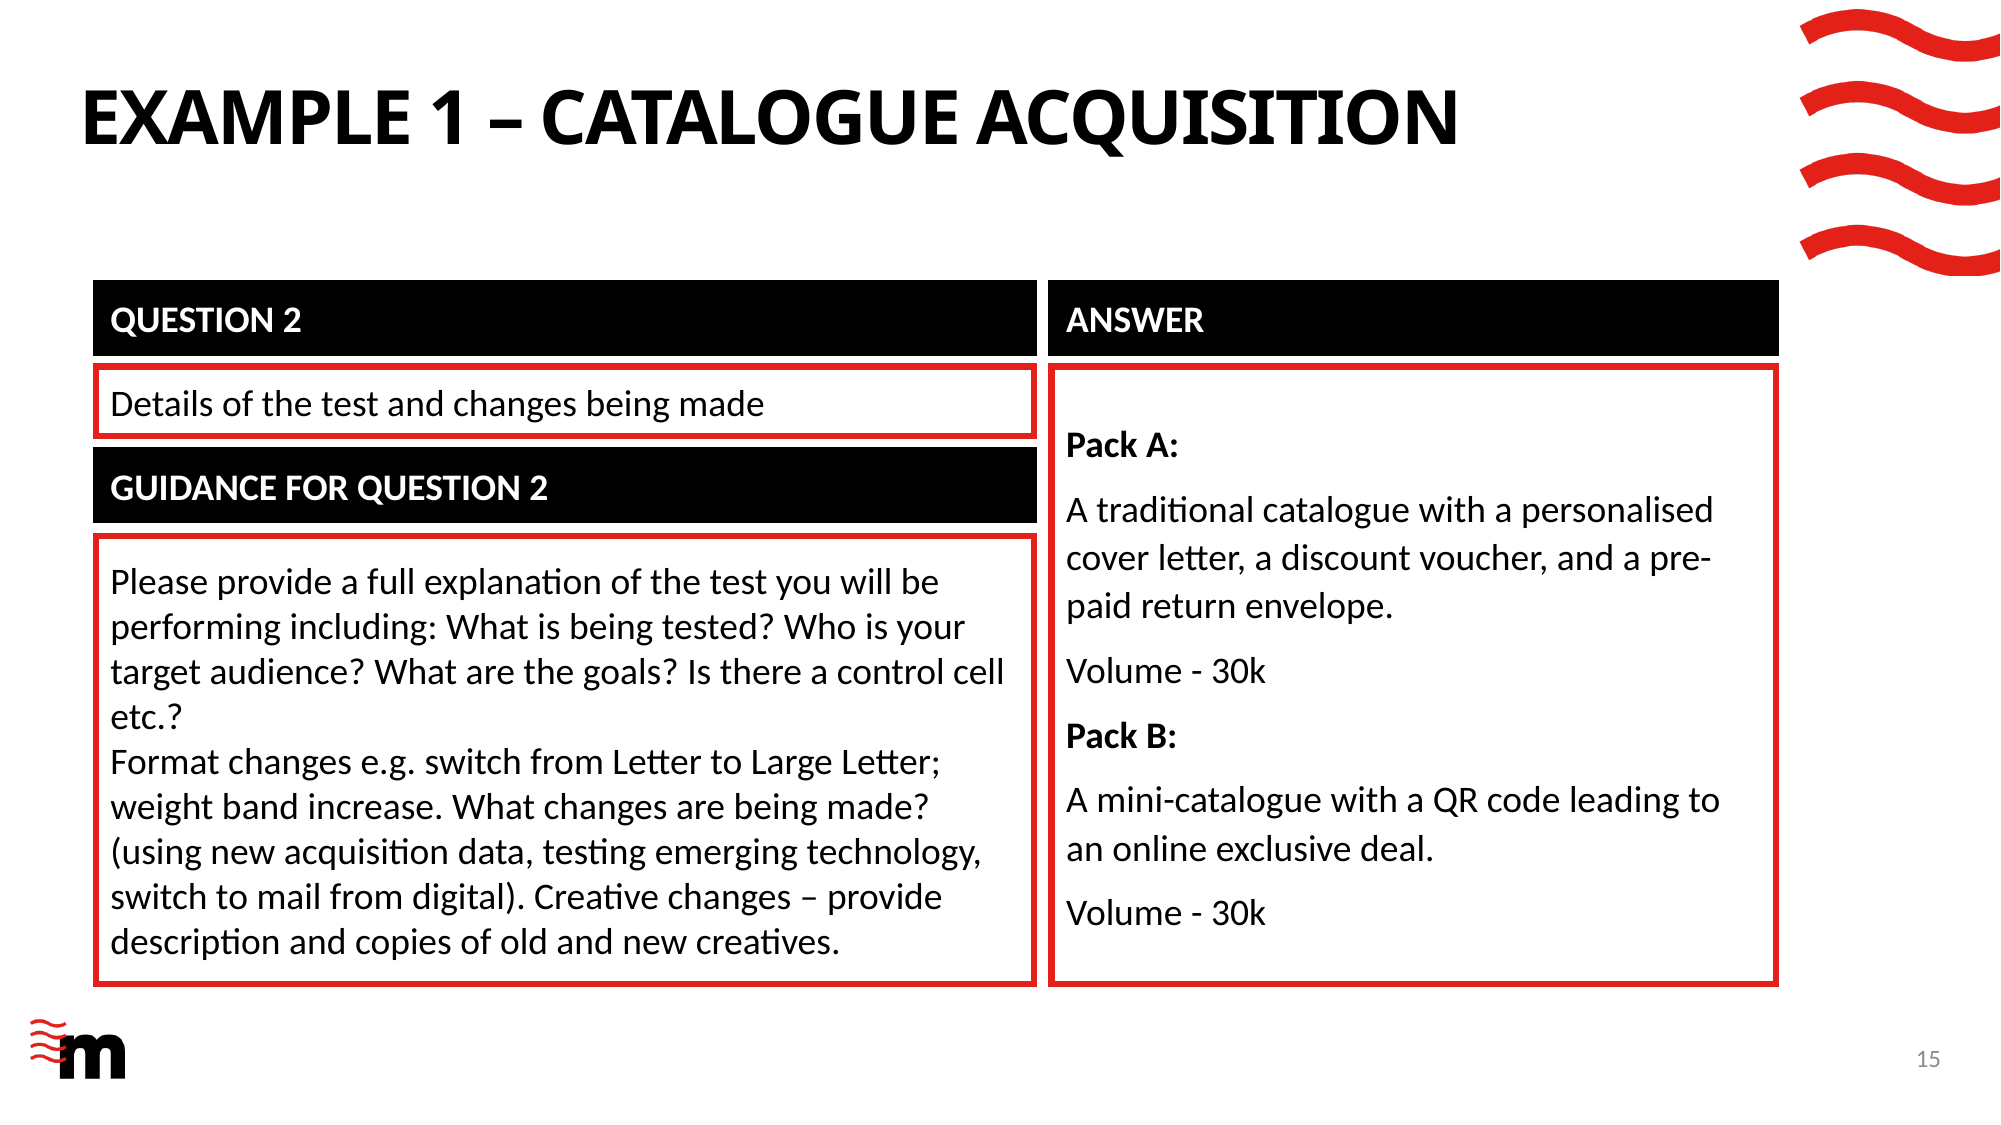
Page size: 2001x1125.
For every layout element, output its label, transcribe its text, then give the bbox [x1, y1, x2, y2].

text_box Pack A: A traditional catalogue with a personalised cover letter, a discount voucher, and a pre-paid return envelope. Volume - 30k Pack B: A mini-catalogue with a QR code leading to an online exclusive deal. Volume - 30k [1050, 365, 1777, 985]
picture [27, 1016, 128, 1082]
text_box QUESTION 2 [95, 282, 1035, 354]
text_box Details of the test and changes being made [95, 365, 1035, 437]
text_box GUIDANCE FOR QUESTION 2 [95, 449, 1035, 521]
text_box ANSWER [1050, 282, 1777, 354]
slide_number 15 [1894, 1027, 1957, 1087]
text_box Please provide a full explanation of the test you will be performing including: What is being tested? Who is your target audience? What are the goals? Is there a control cell etc.? Format changes e.g. switch from Letter to Large Letter; weight band increase. What changes are being made? (using new acquisition data, testing emerging technology, switch to mail from digital). Creative changes – provide description and copies of old and new creatives. [95, 535, 1035, 985]
title Example 1 – catalogue acquisition [79, 67, 1732, 146]
